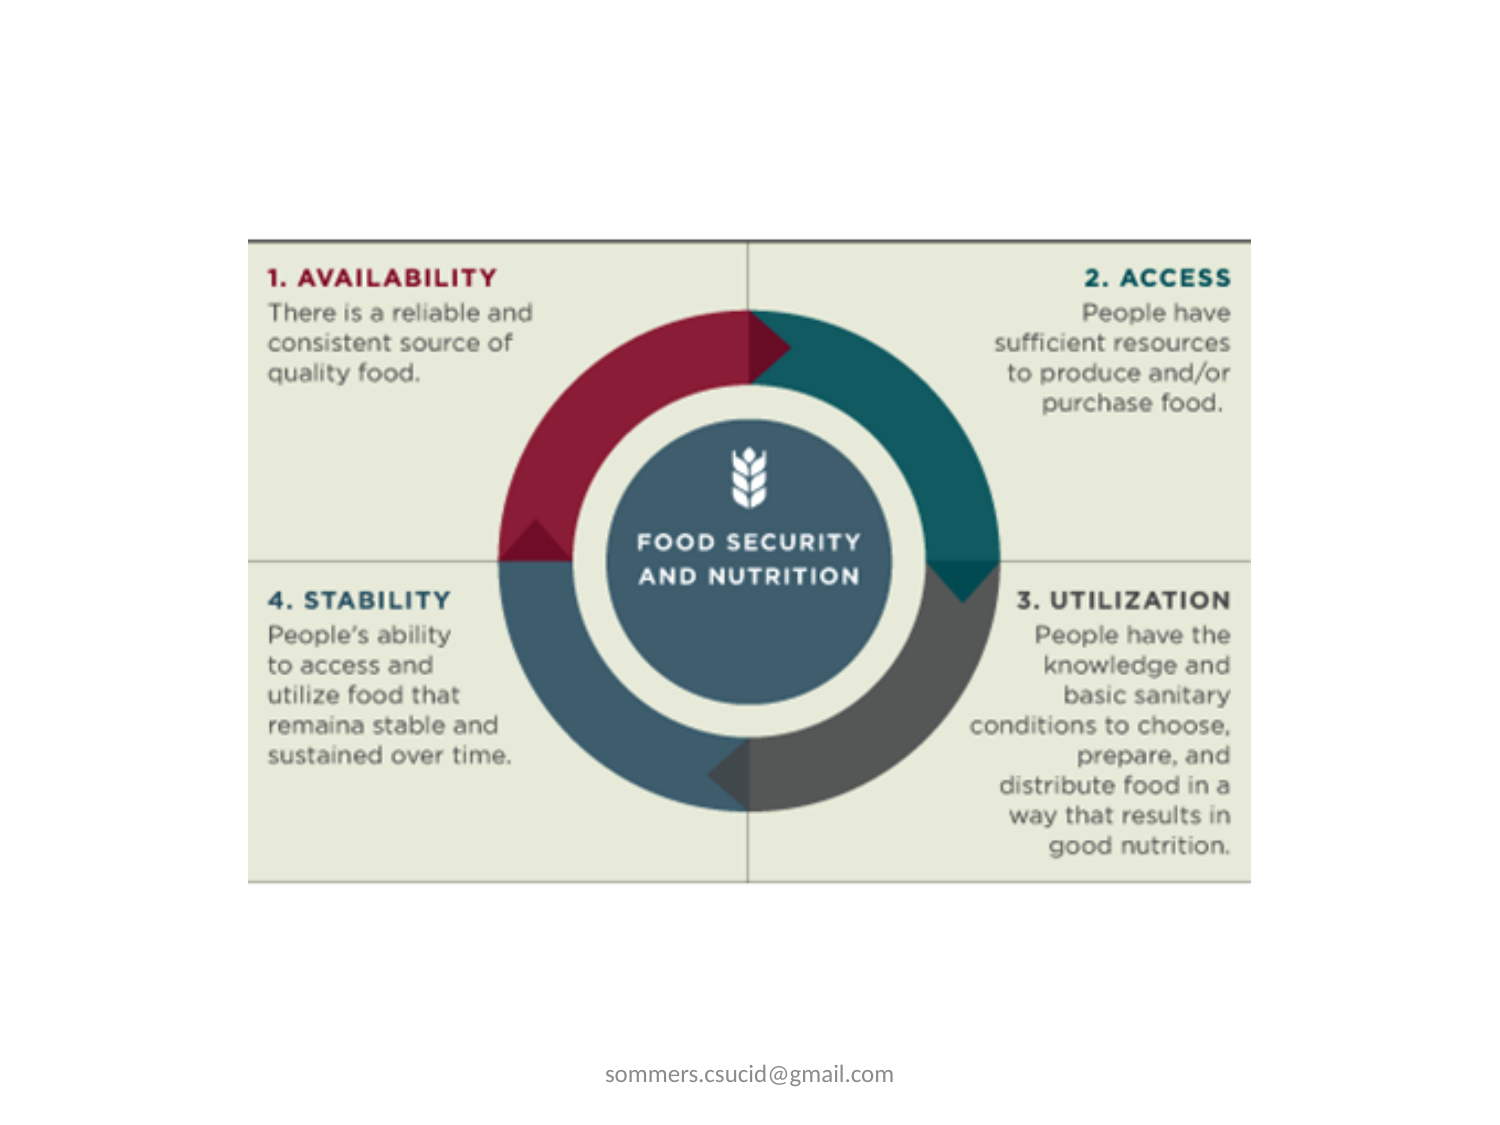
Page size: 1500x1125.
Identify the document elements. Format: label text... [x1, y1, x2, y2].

picture [248, 238, 1251, 887]
footer sommers.csucid@gmail.com [512, 1042, 988, 1103]
